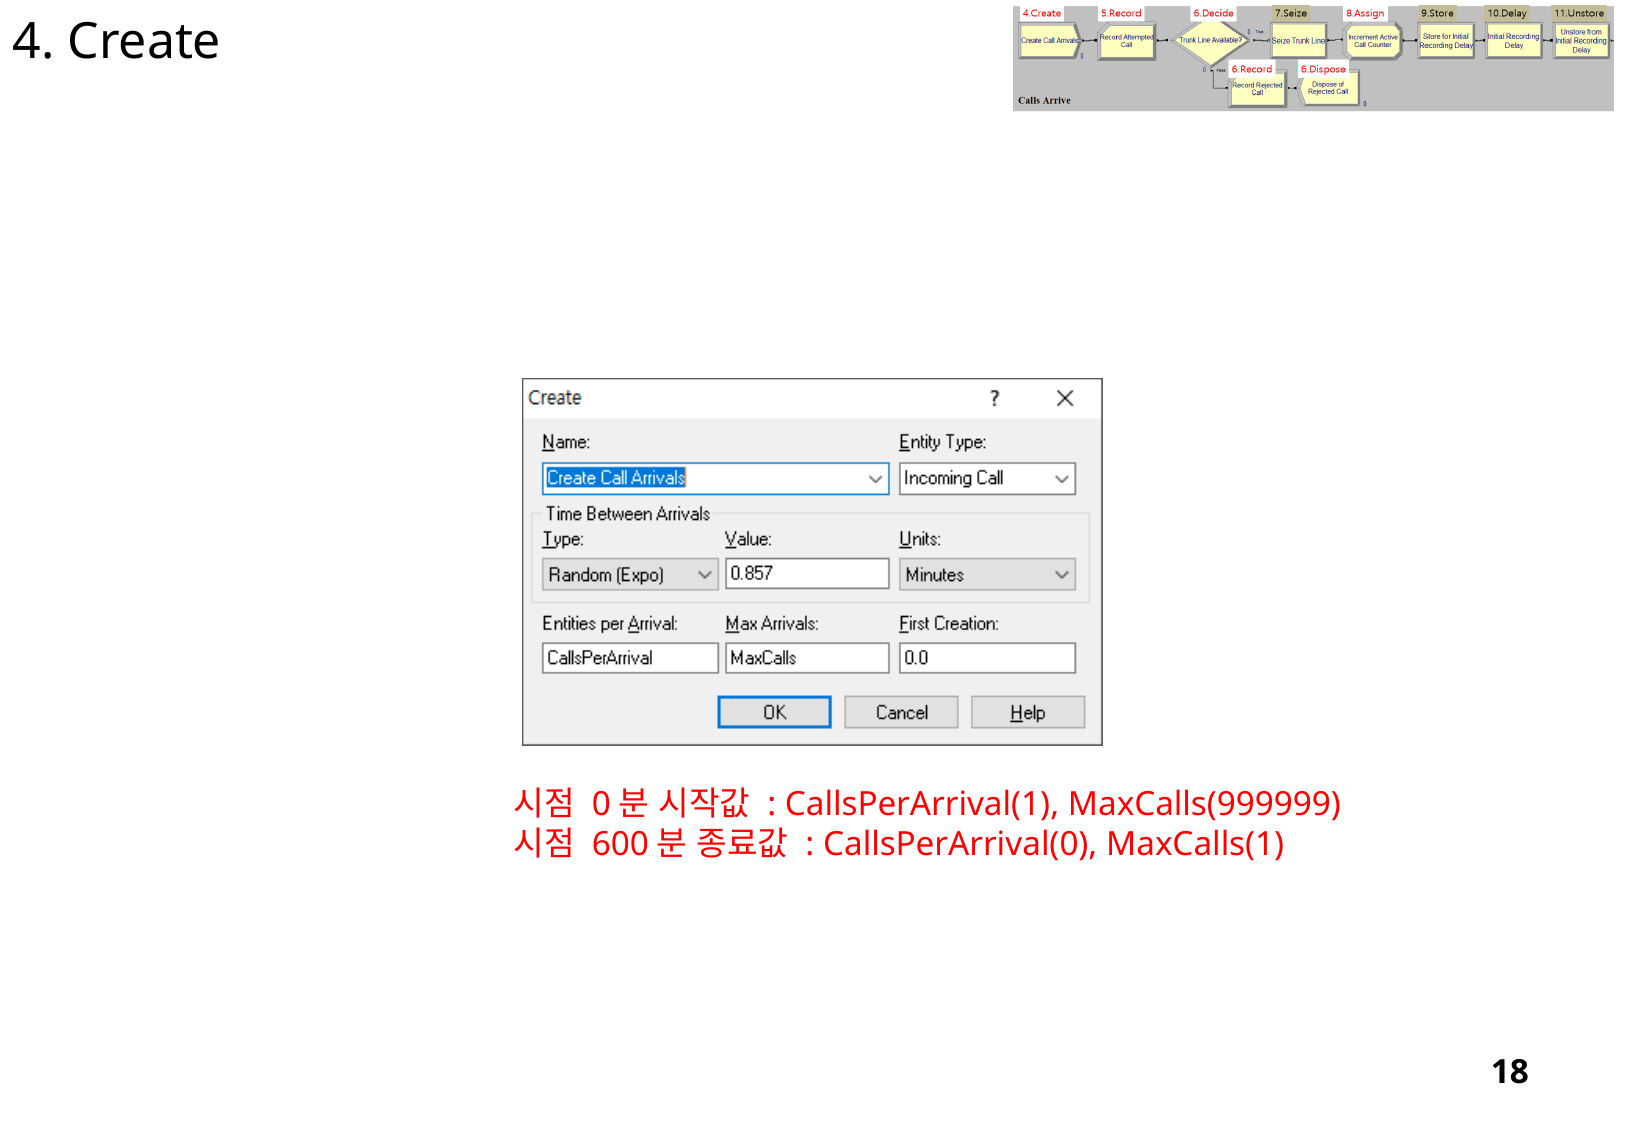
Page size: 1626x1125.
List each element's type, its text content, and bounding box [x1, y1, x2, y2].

text_box 시점 0분 시작값 : CallsPerArrival(1), MaxCalls(999999) 시점 600분 종료값 : CallsPerArrival(0), MaxCalls(1) [498, 775, 1357, 870]
picture [522, 378, 1103, 747]
slide_number 18 [1164, 1042, 1544, 1103]
picture [1013, 5, 1614, 113]
text_box 4. Create [0, 0, 236, 76]
